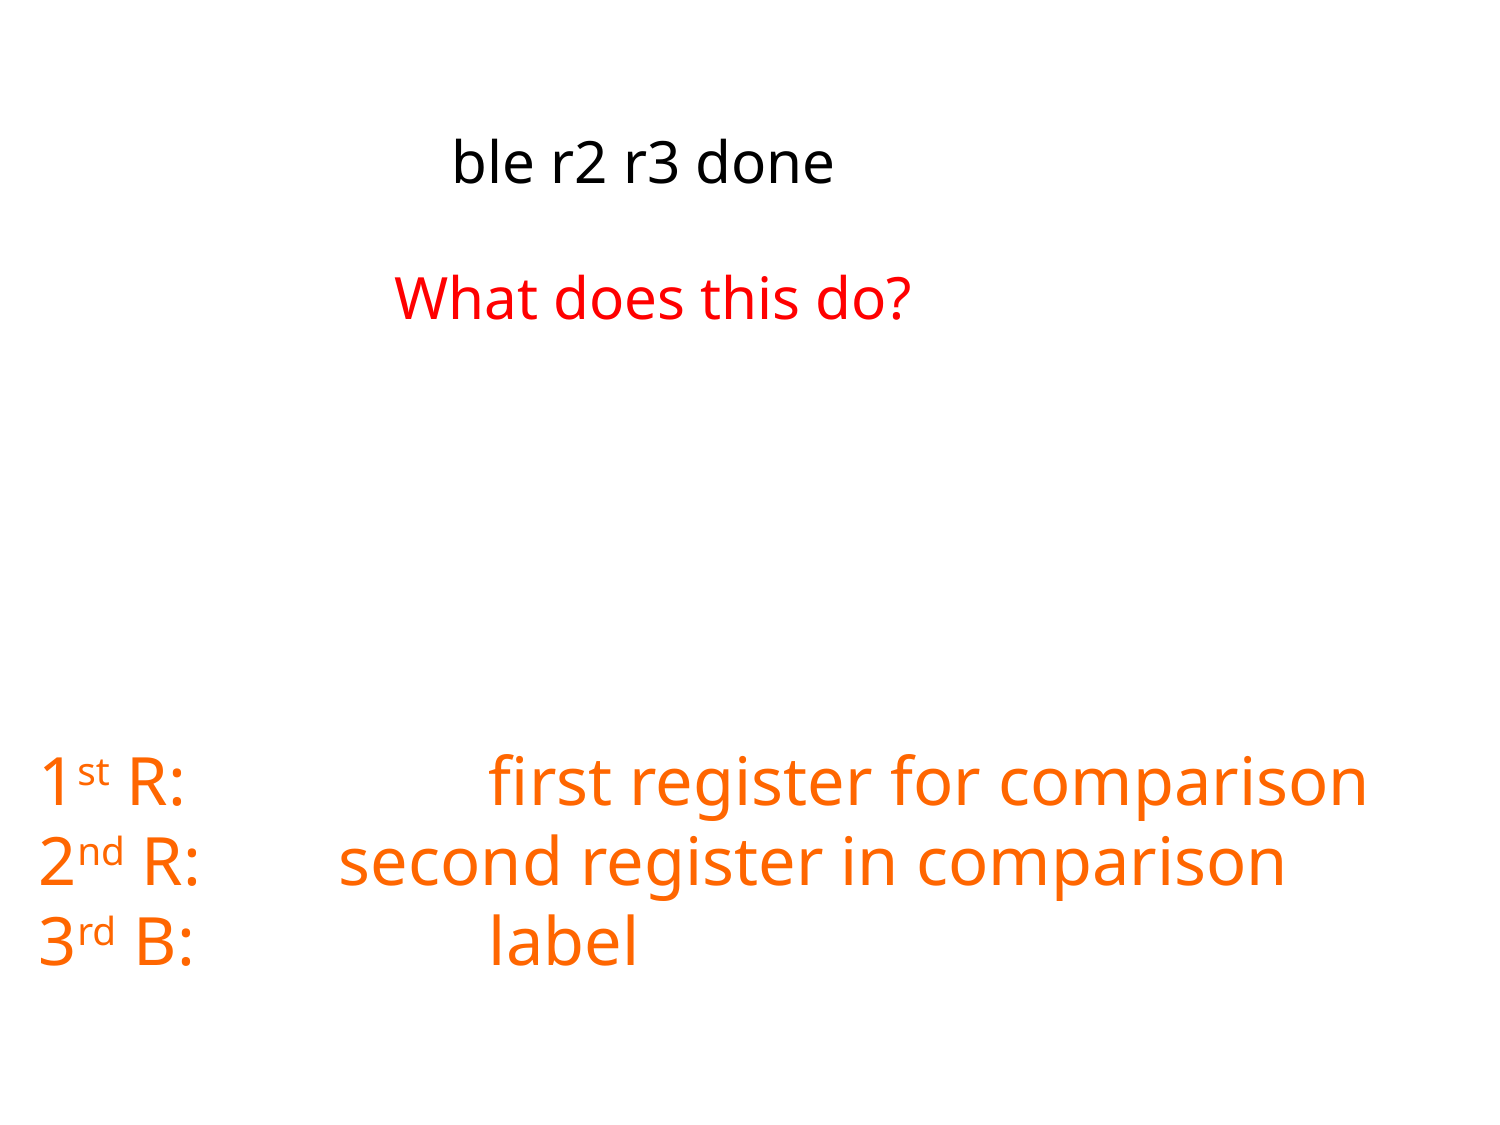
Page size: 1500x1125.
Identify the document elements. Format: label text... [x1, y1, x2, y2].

text_box 1st R: first register for comparison 2nd R: second register in comparison 3rd B: label [24, 731, 1386, 986]
text_box What does this do? [379, 253, 927, 339]
text_box ble r2 r3 done [437, 118, 851, 203]
